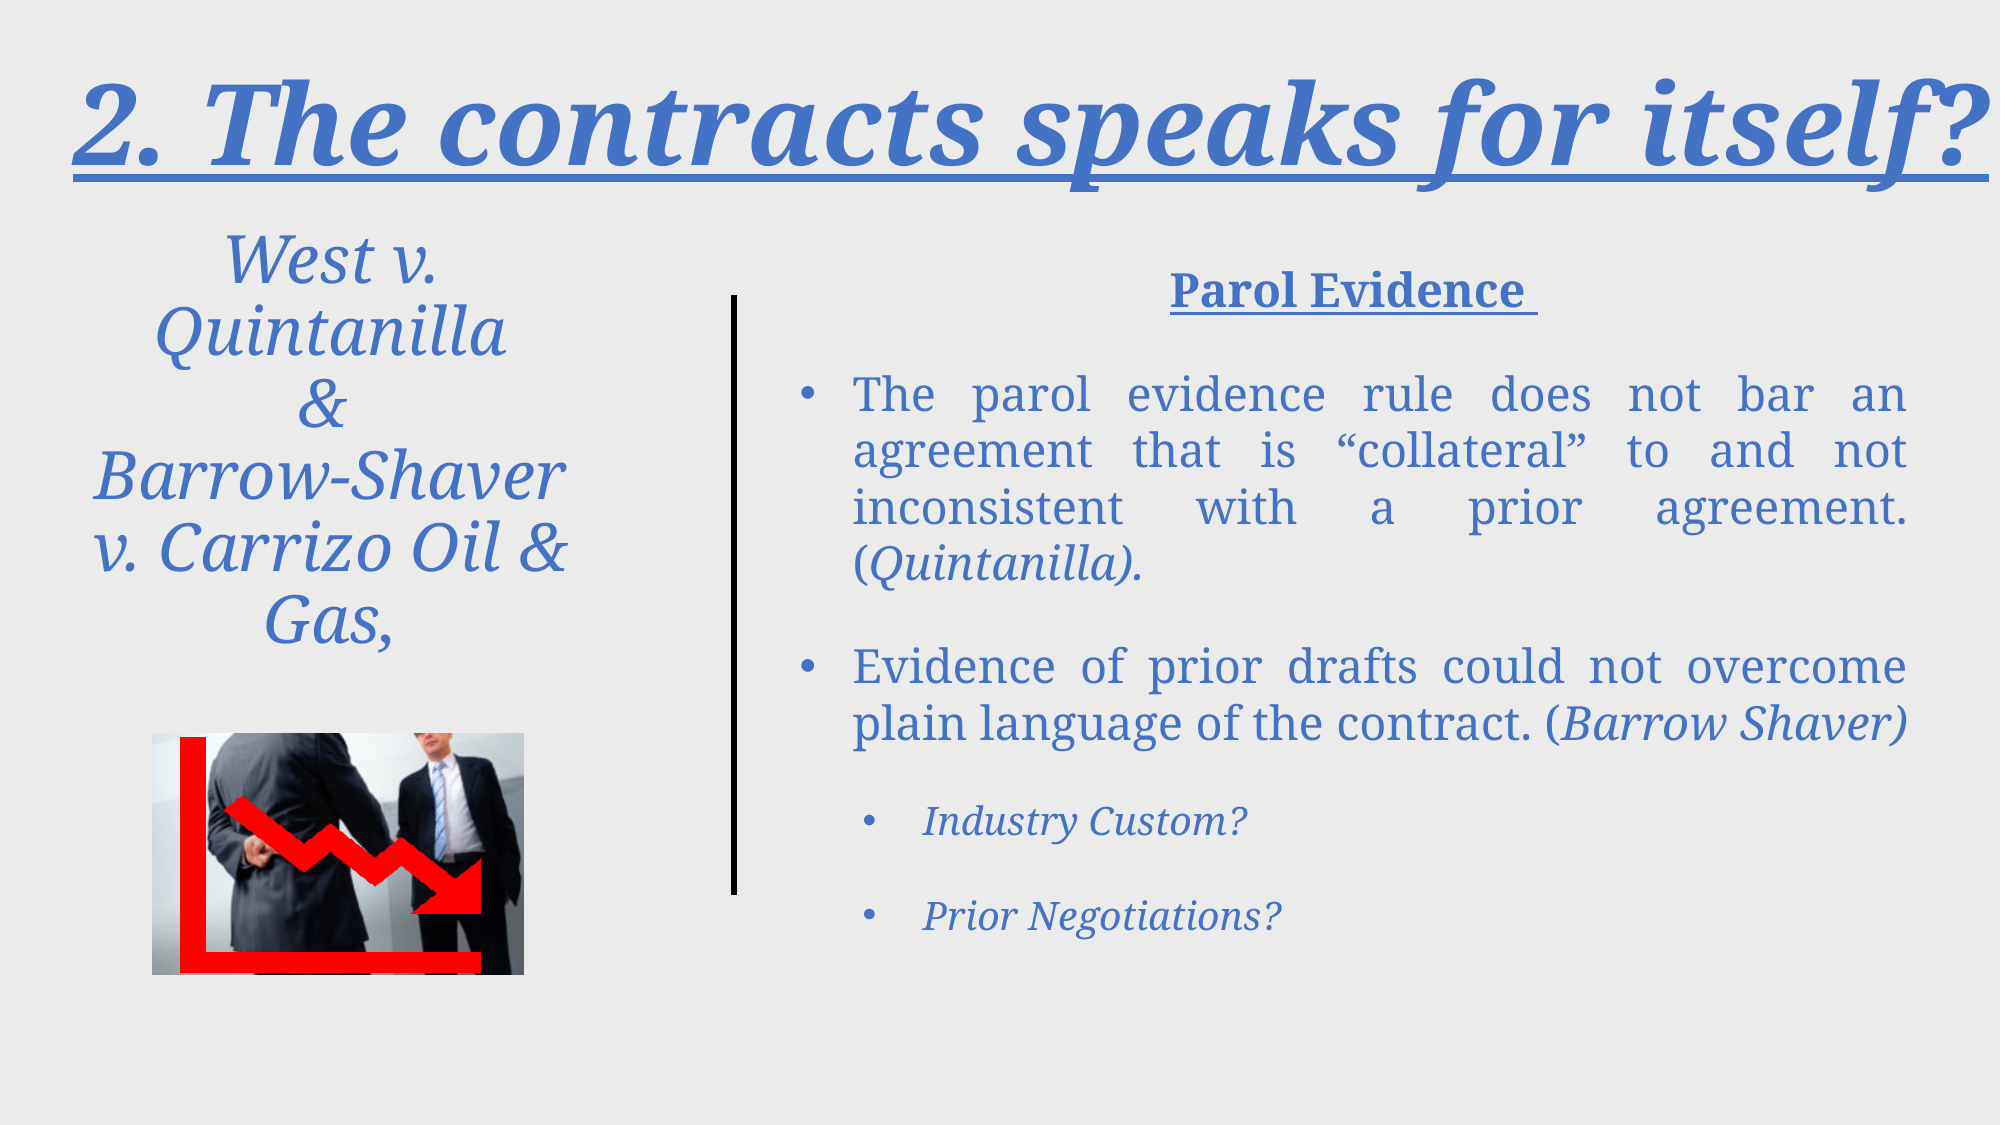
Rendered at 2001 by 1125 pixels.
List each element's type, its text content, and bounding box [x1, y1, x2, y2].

picture [118, 688, 544, 1021]
title West v. Quintanilla & Barrow-Shaver v. Carrizo Oil & Gas, [54, 524, 608, 666]
text_box 2. The contracts speaks for itself? [46, 0, 2000, 198]
text_box Parol Evidence The parol evidence rule does not bar an agreement that is “collateral” to and not inconsistent with a prior agreement. (Quintanilla). Evidence of prior drafts could not overcome plain language of the contract. (Barrow Shaver) Industry Custom? Prior Negotiations? [784, 253, 1924, 993]
